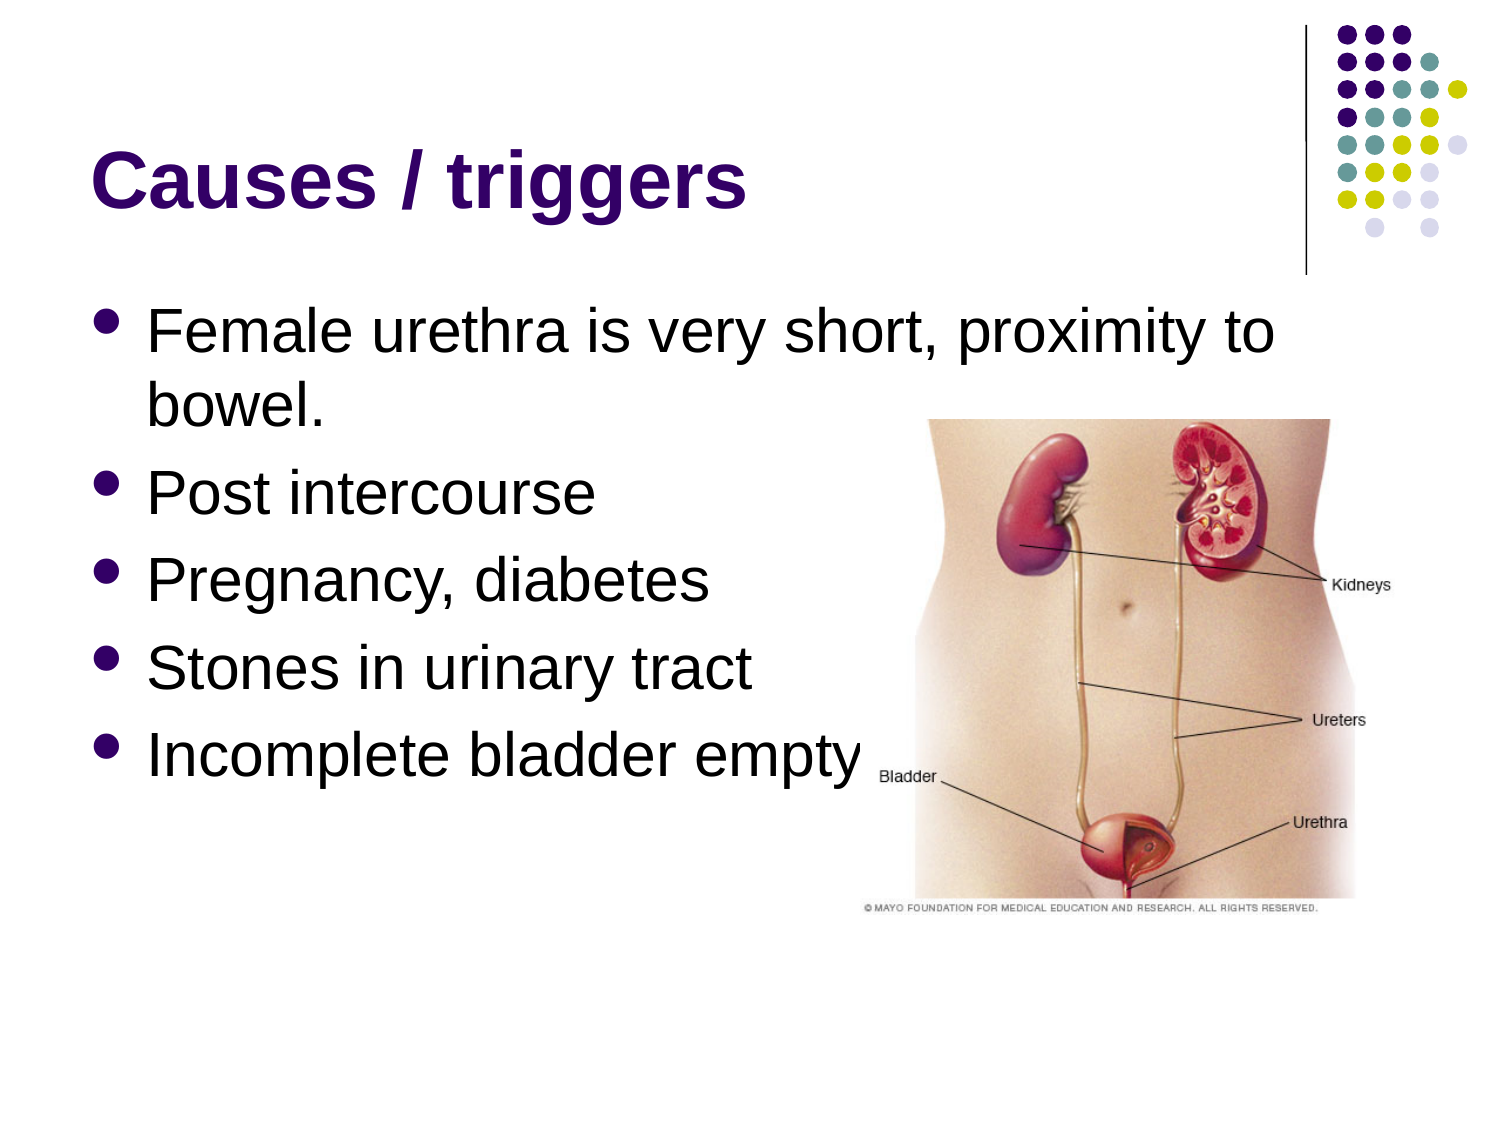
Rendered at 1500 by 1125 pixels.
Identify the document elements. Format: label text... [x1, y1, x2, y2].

list Female urethra is very short, proximity to bowel. Post intercourse Pregnancy, diabetes Stones in urinary tract Incomplete bladder emptying [75, 282, 1425, 1006]
title Causes / triggers [75, 20, 1313, 233]
picture [859, 419, 1409, 915]
